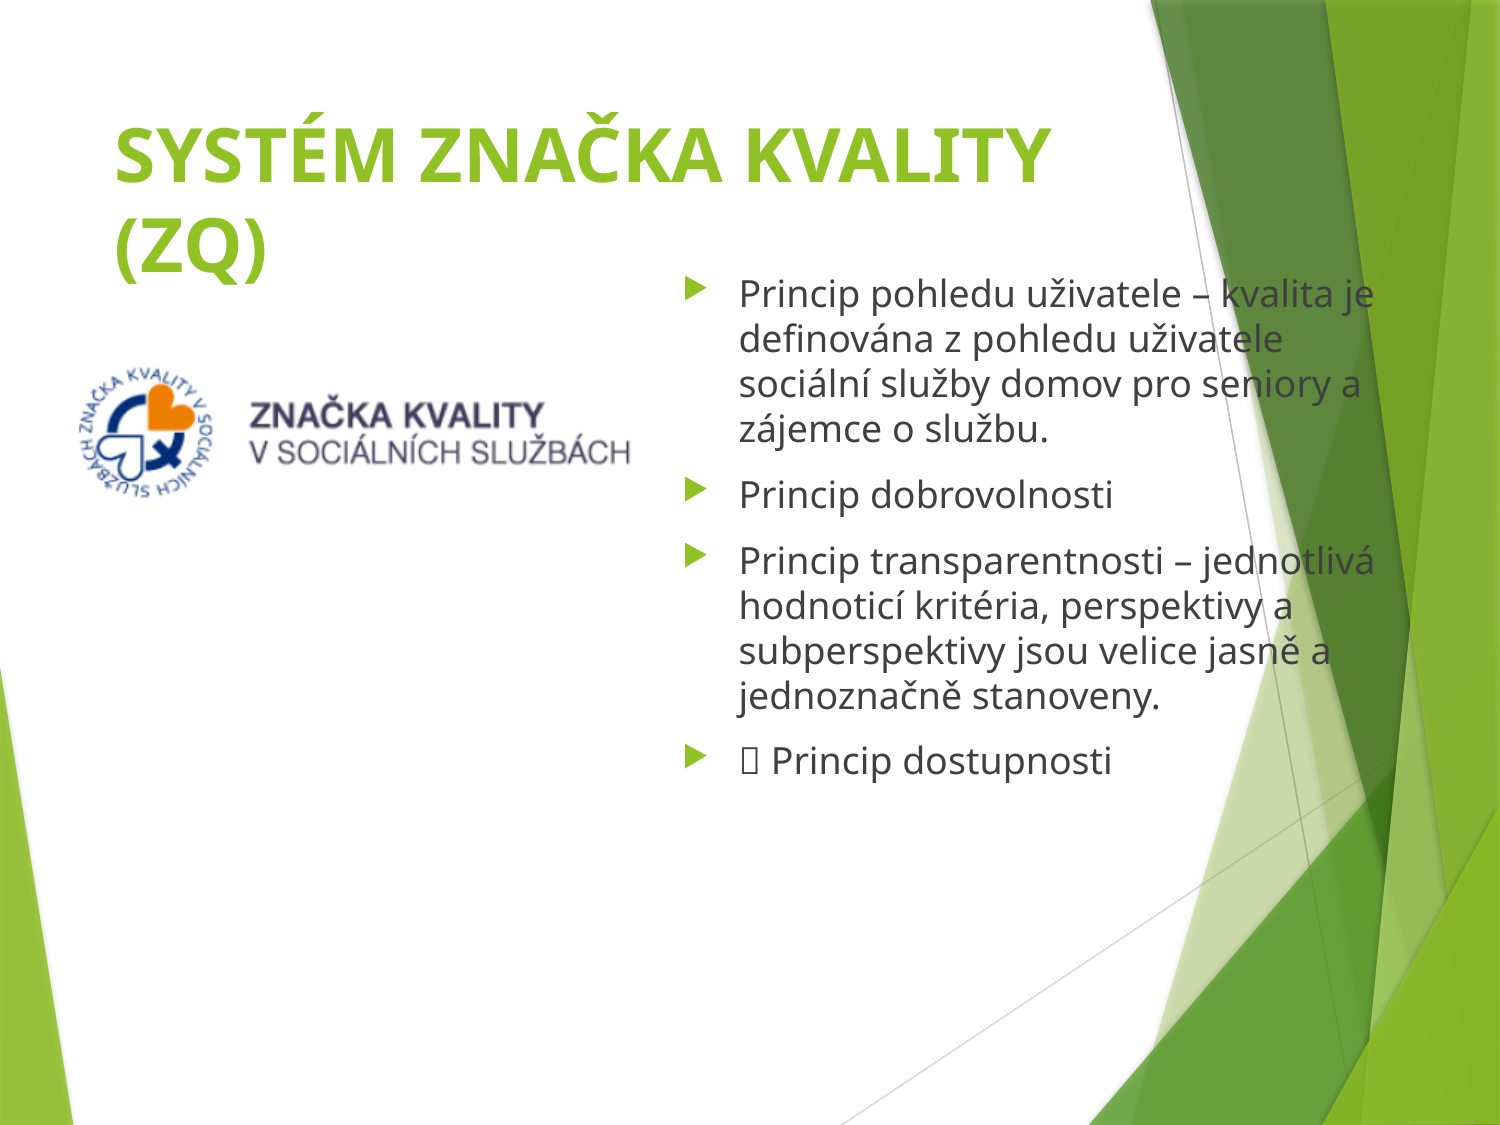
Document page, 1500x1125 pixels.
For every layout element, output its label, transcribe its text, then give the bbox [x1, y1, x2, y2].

list Princip pohledu uživatele – kvalita je definována z pohledu uživatele sociální služby domov pro seniory a zájemce o službu. Princip dobrovolnosti Princip transparentnosti – jednotlivá hodnoticí kritéria, perspektivy a subperspektivy jsou velice jasně a jednoznačně stanoveny.  Princip dostupnosti [667, 262, 1425, 1005]
title SYSTÉM ZNAČKA KVALITY (ZQ) [99, 99, 1142, 317]
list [40, 337, 705, 523]
